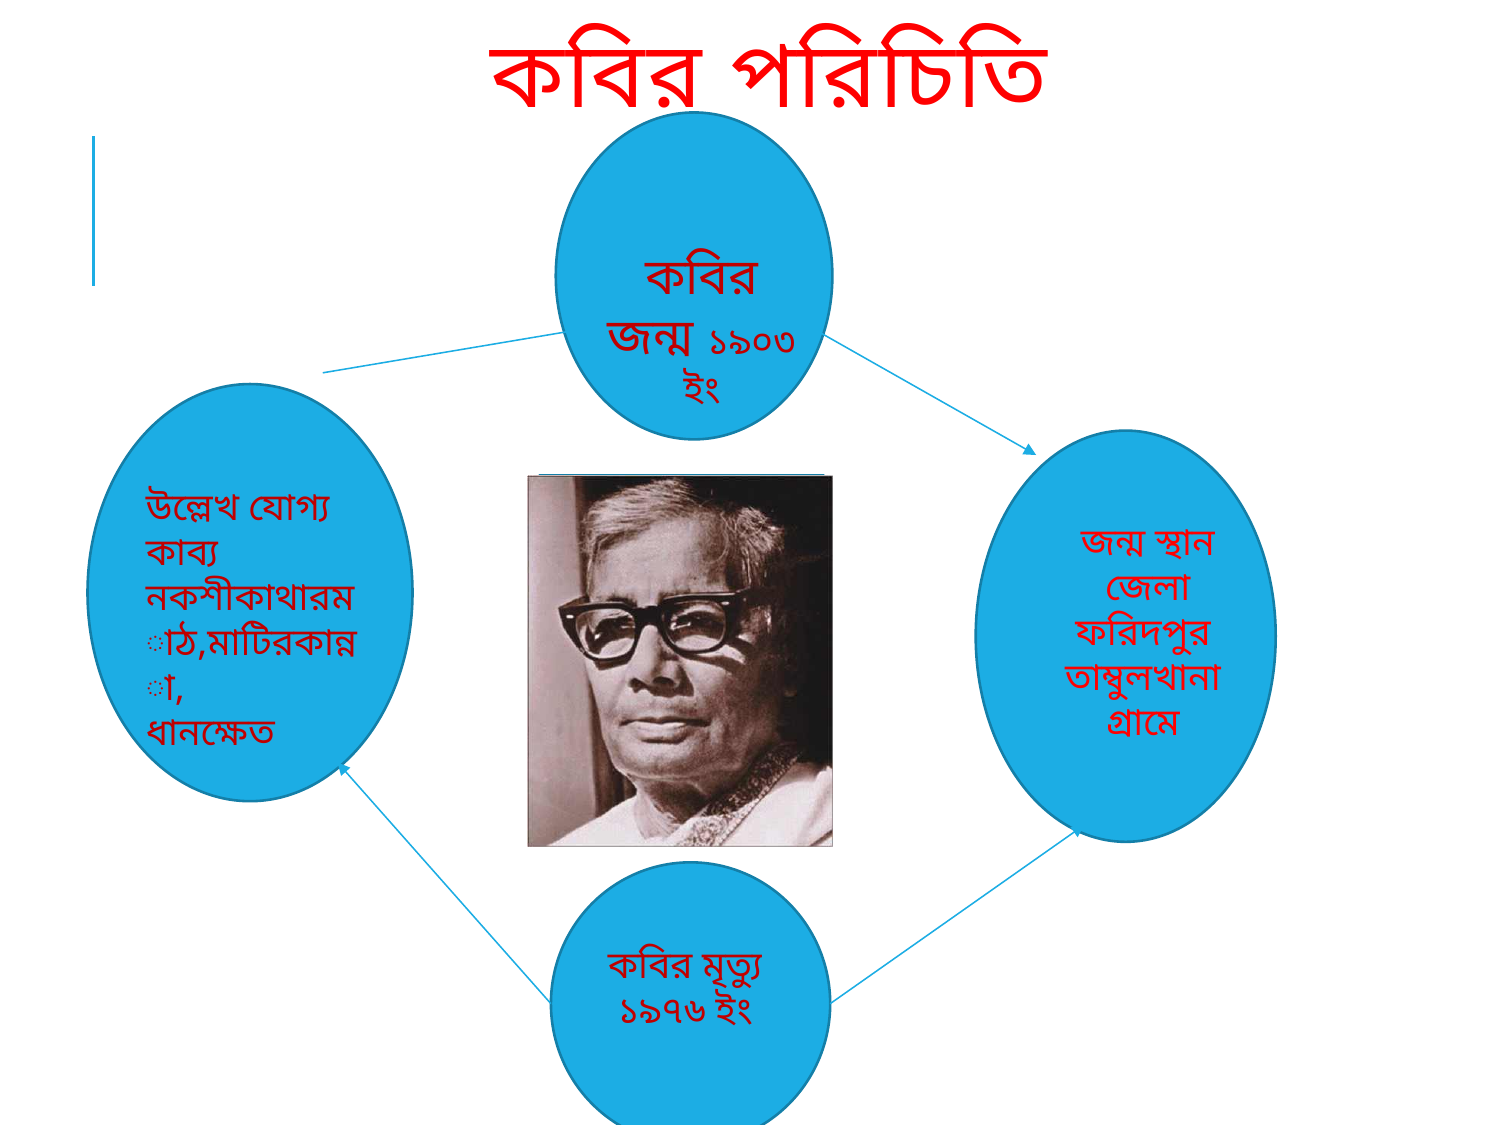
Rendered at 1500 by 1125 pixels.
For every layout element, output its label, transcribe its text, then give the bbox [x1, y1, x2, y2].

text_box [623, 418, 765, 441]
text_box [86, 382, 414, 736]
text_box জন্ম স্থান জেলা ফরিদপুর তাম্বুলখানা গ্রামে [1036, 510, 1250, 751]
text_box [337, 762, 552, 1004]
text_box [829, 824, 1085, 1004]
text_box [810, 297, 1037, 456]
text_box [585, 379, 592, 389]
text_box [554, 111, 834, 294]
text_box কবির জন্ম ১৯০৩ ইং [592, 237, 811, 418]
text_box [322, 297, 593, 373]
text_box কবির মৃত্যু ১৯৭৬ ইং [569, 933, 800, 1084]
picture [526, 475, 833, 847]
title কবির পরিচিতি [50, 0, 1488, 235]
text_box [152, 761, 333, 803]
text_box [974, 429, 1278, 844]
text_box [549, 861, 832, 1125]
text_box উল্লেখ যোগ্য কাব্য নকশীকাথারমাঠ,মাটিরকান্না, ধানক্ষেত [130, 475, 372, 761]
